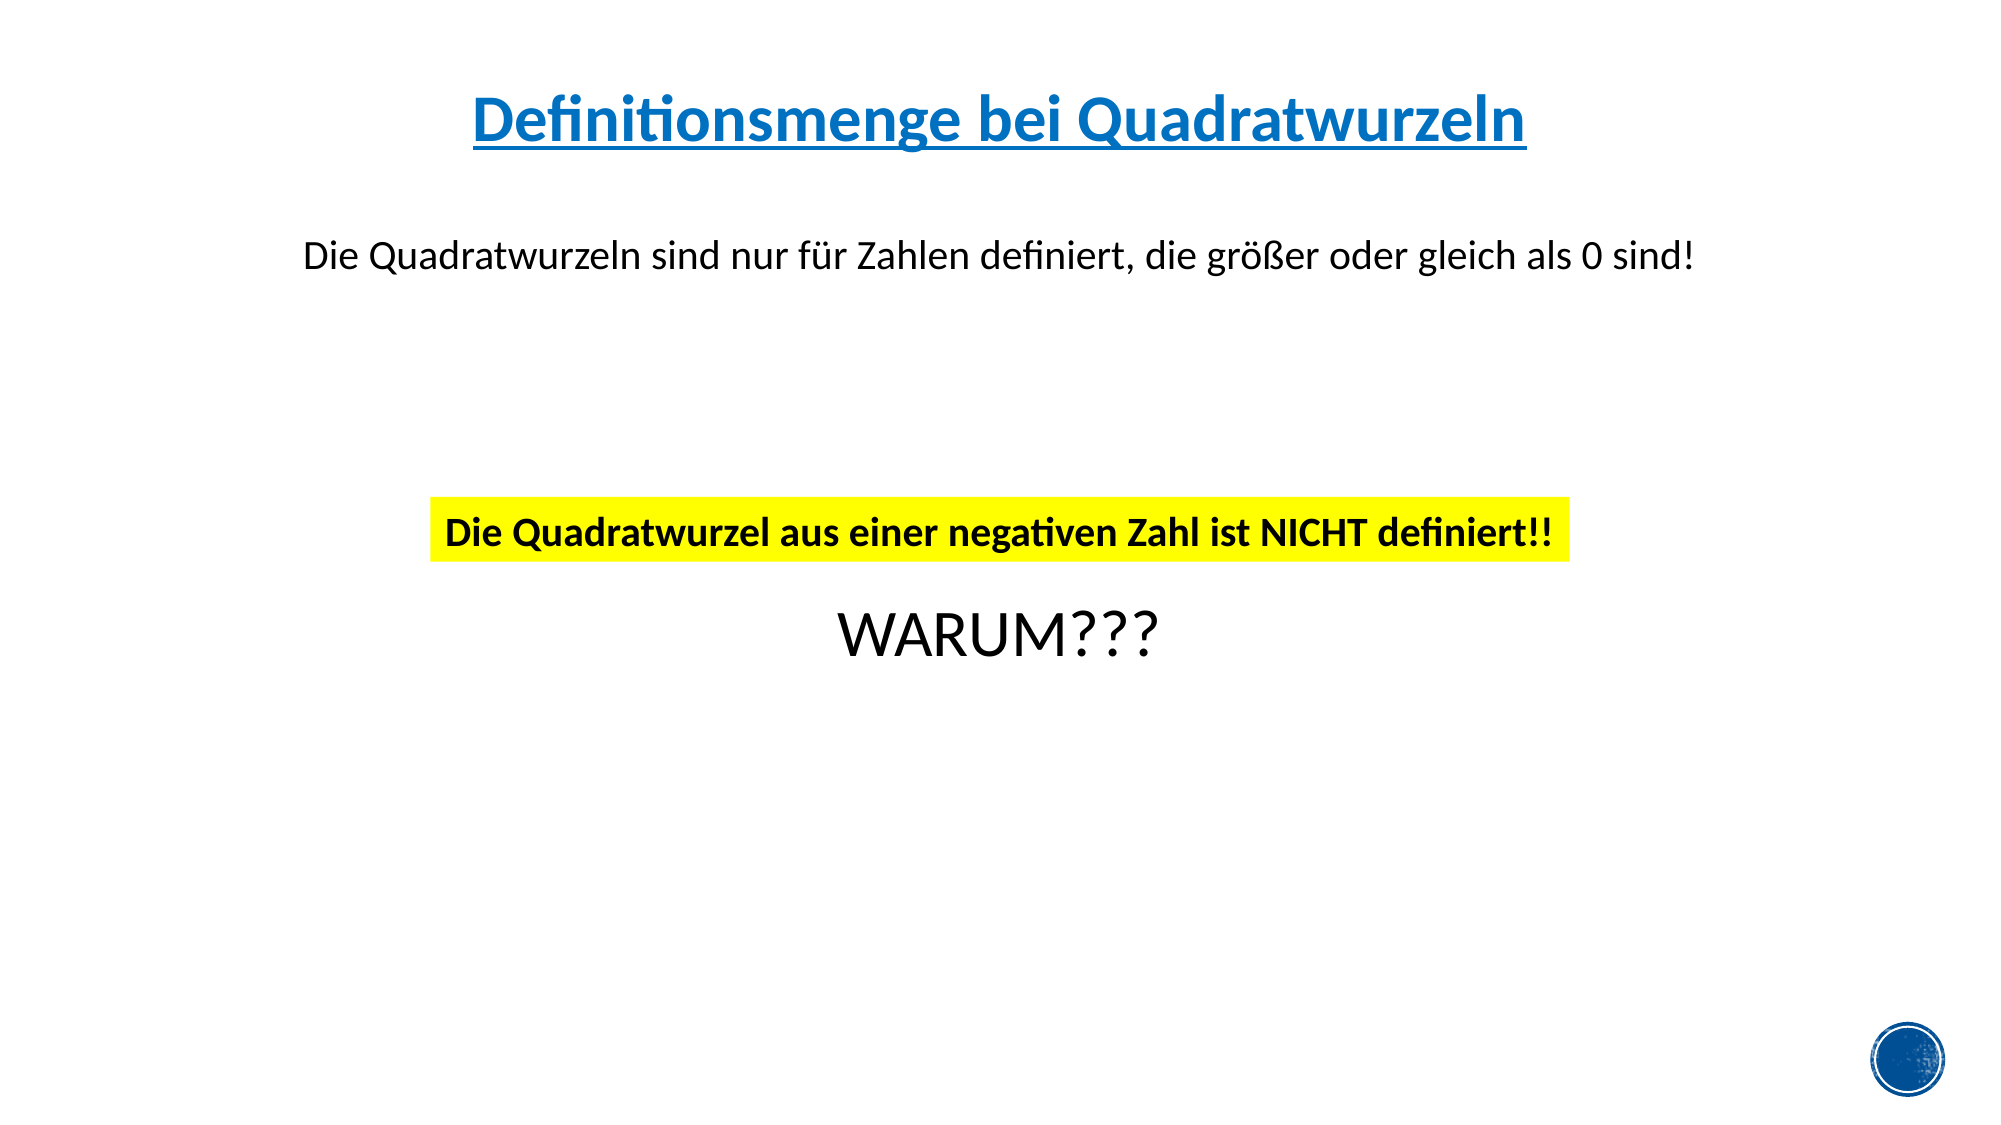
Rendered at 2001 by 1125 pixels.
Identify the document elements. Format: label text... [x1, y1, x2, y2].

text_box WARUM??? [823, 582, 1177, 678]
text_box Die Quadratwurzel aus einer negativen Zahl ist NICHT definiert!! [430, 496, 1570, 562]
text_box Definitionsmenge bei Quadratwurzeln [458, 67, 1542, 163]
text_box Die Quadratwurzeln sind nur für Zahlen definiert, die größer oder gleich als 0 sind! [288, 220, 1712, 286]
